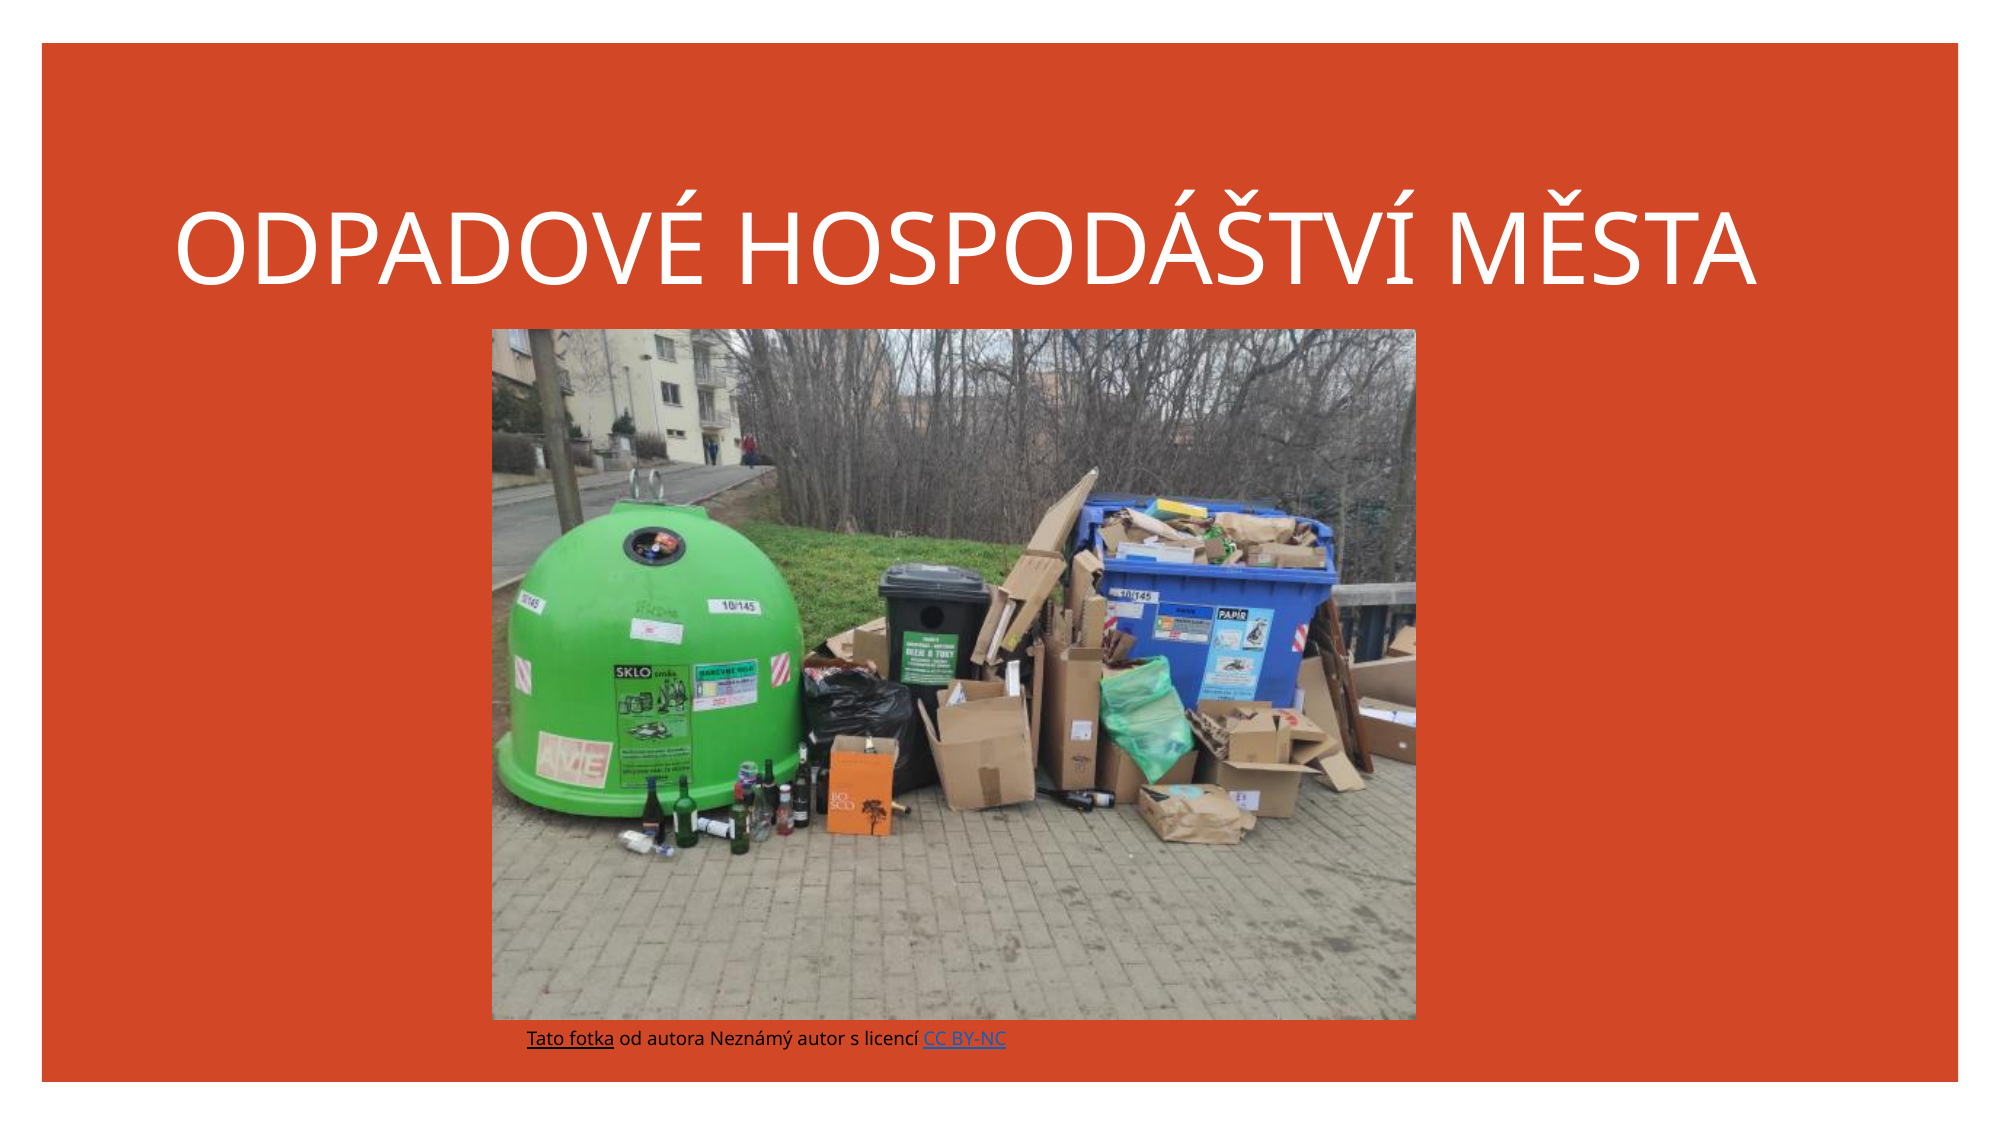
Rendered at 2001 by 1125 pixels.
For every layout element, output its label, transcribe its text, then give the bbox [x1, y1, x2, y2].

picture [492, 329, 1416, 1020]
text_box Tato fotka od autora Neznámý autor s licencí CC BY-NC [512, 1019, 1436, 1060]
title ODPADOVÉ HOSPODÁŠTVÍ MĚSTA [157, 48, 1883, 441]
